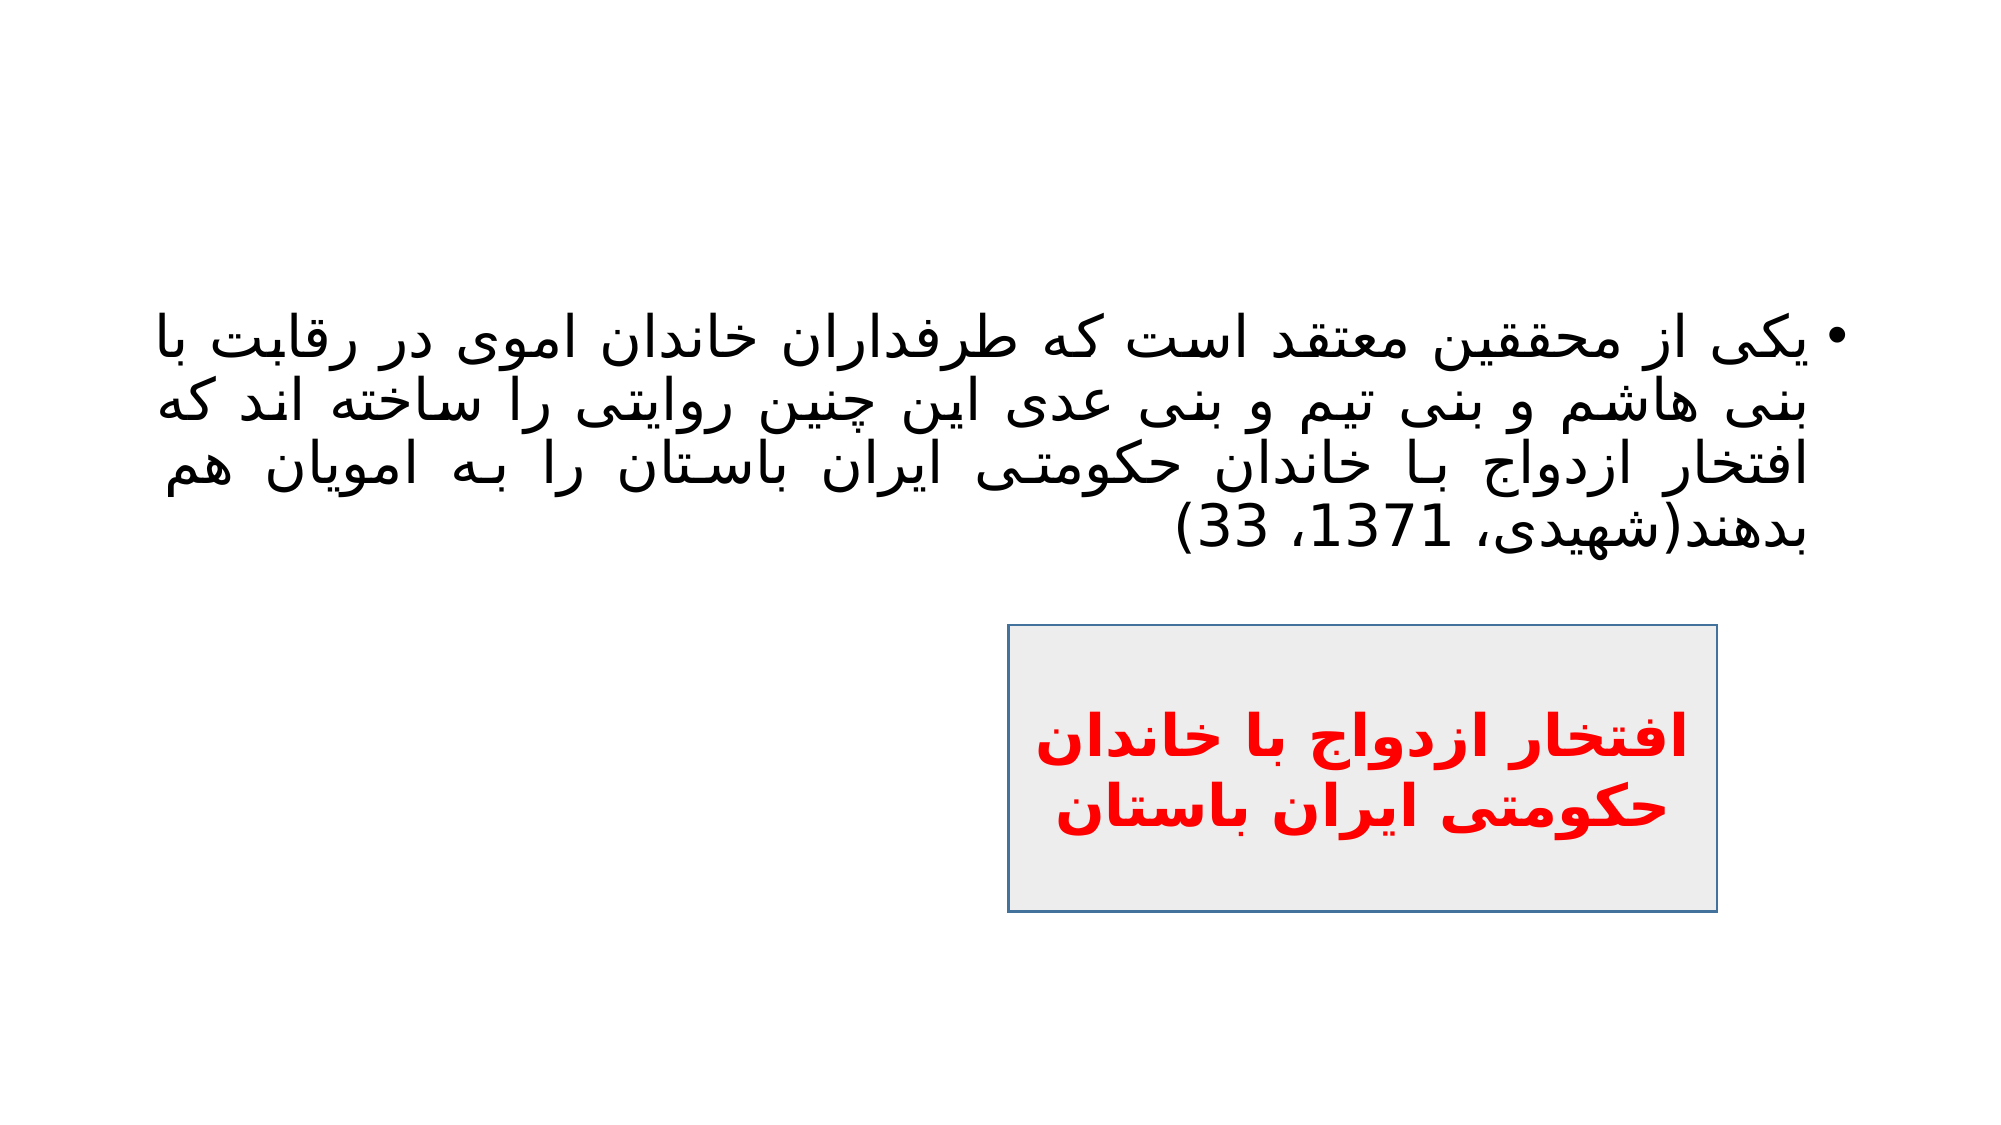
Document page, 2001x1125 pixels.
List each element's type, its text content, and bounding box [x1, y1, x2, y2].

list یکی از محققین معتقد است که طرفداران خاندان اموی در رقابت با بنی هاشم و بنی تیم و بنی عدی این چنین روایتی را ساخته اند که افتخار ازدواج با خاندان حکومتی ایران باستان را به امویان هم بدهند(شهیدی، 1371، 33) [137, 299, 1863, 1014]
text_box افتخار ازدواج با خاندان حکومتی ایران باستان [1007, 624, 1718, 913]
